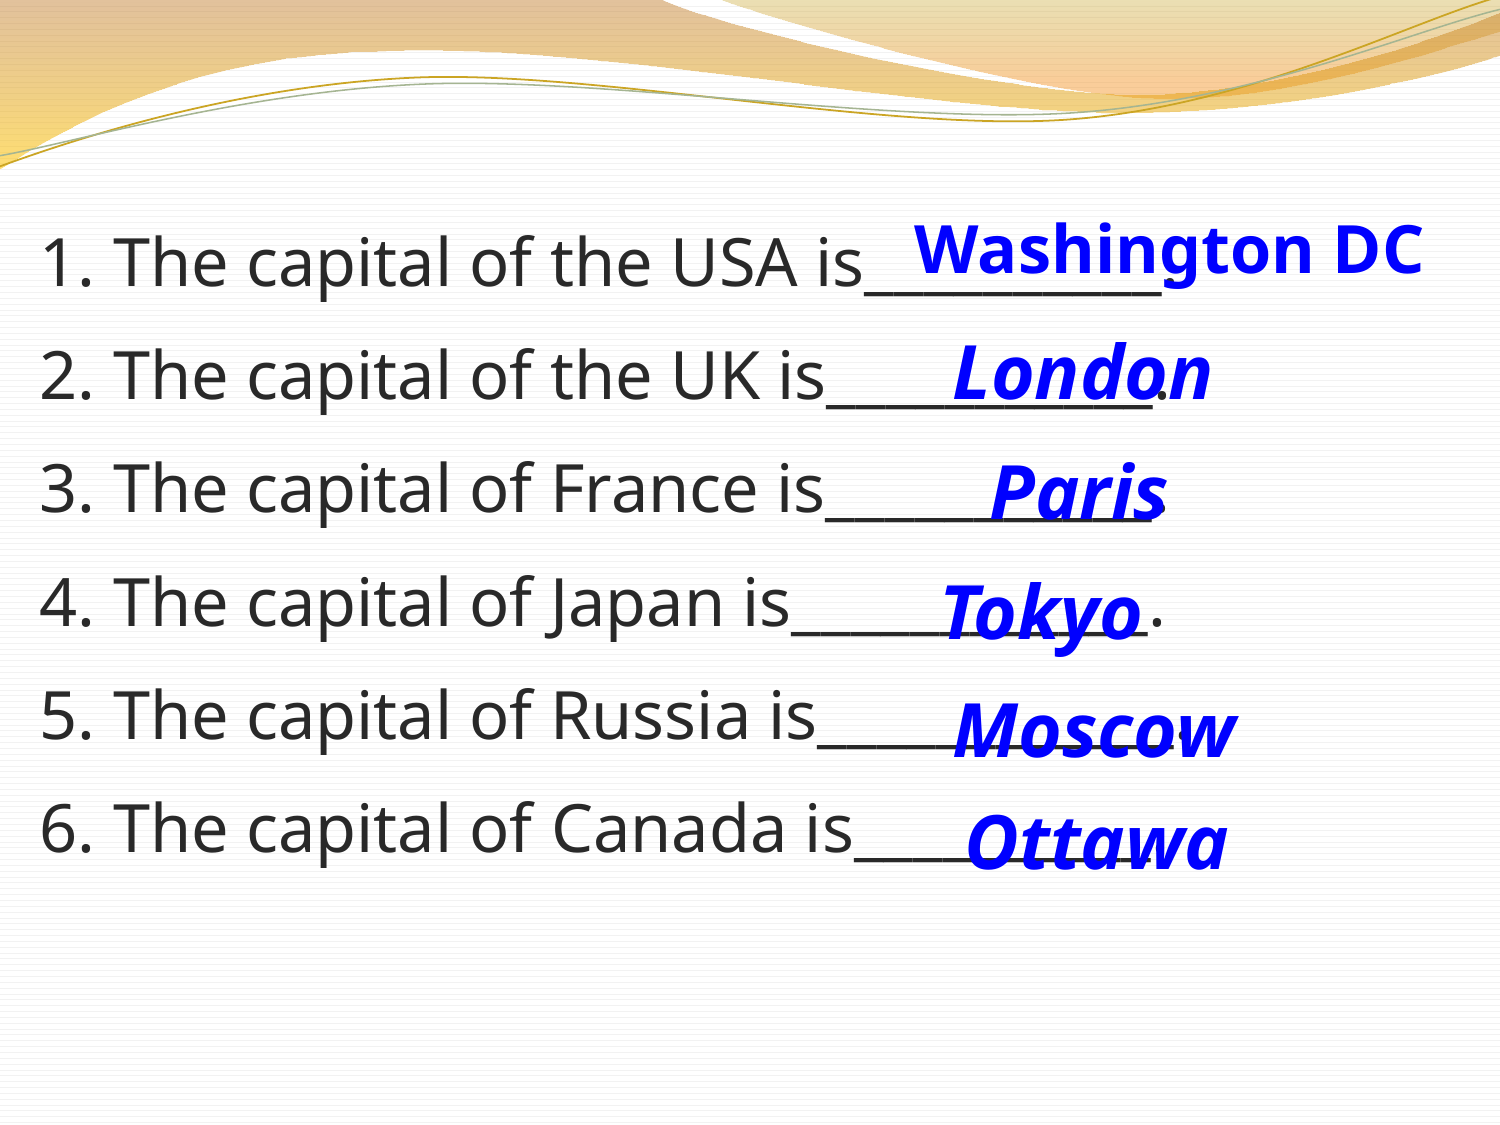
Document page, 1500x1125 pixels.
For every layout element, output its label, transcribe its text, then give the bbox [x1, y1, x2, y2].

text_box 1. The capital of the USA is__________. 2. The capital of the UK is___________. 3. The capital of France is___________. 4. The capital of Japan is____________. 5. The capital of Russia is____________. 6. The capital of Canada is__________. [24, 212, 1400, 874]
text_box Paris [974, 437, 1213, 543]
text_box Tokyo [924, 557, 1225, 662]
text_box Washington DC [900, 199, 1475, 295]
text_box Moscow [937, 674, 1300, 780]
text_box London [937, 317, 1438, 423]
text_box Ottawa [949, 787, 1313, 893]
